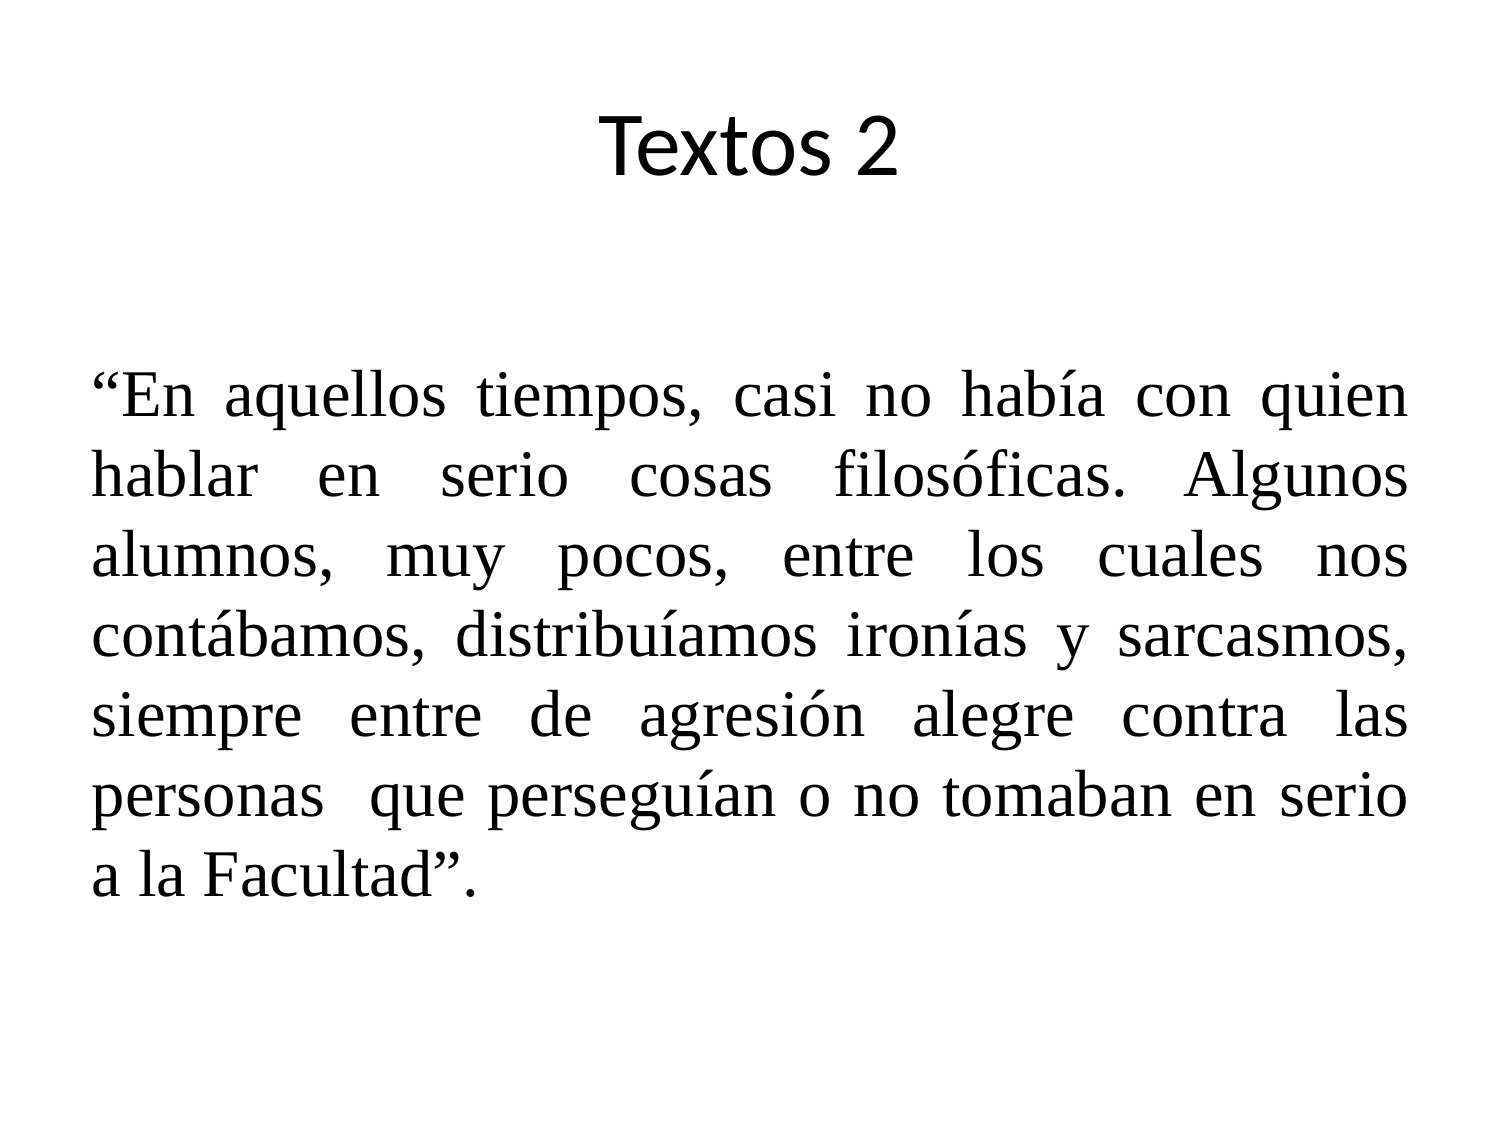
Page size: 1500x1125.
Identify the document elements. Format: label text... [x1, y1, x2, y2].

list “En aquellos tiempos, casi no había con quien hablar en serio cosas filosóficas. Algunos alumnos, muy pocos, entre los cuales nos contábamos, distribuíamos ironías y sarcasmos, siempre entre de agresión alegre contra las personas que perseguían o no tomaban en serio a la Facultad”. [76, 278, 1427, 1022]
title Textos 2 [75, 45, 1425, 233]
